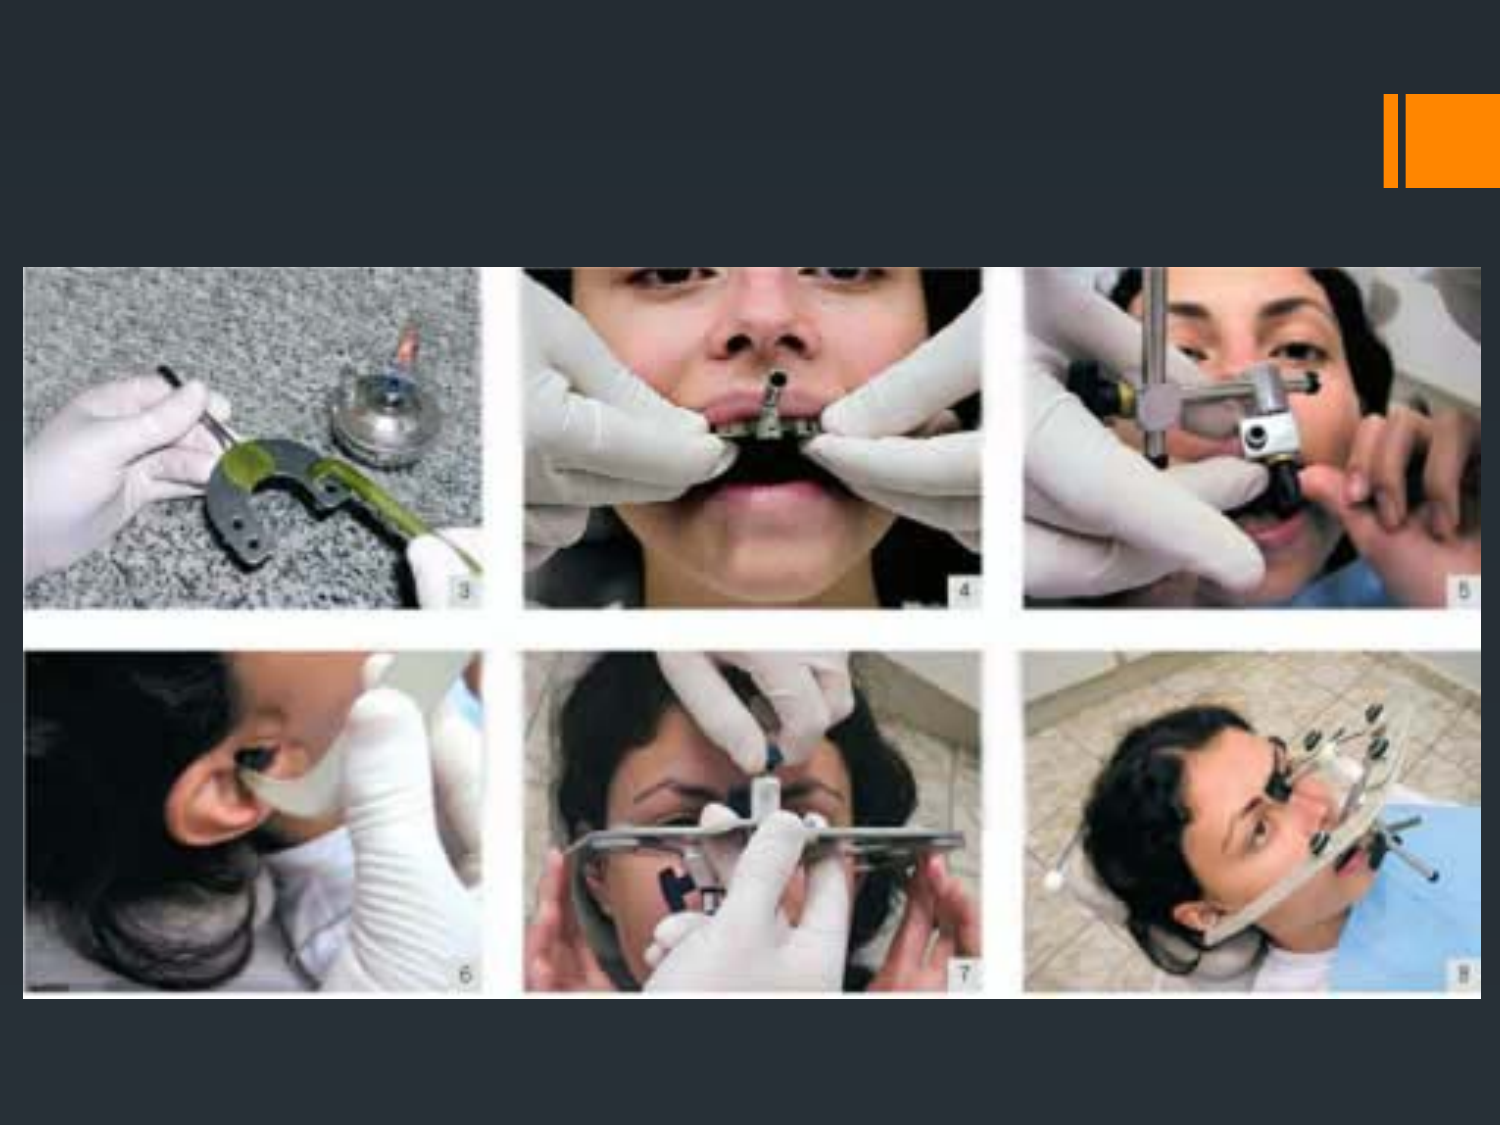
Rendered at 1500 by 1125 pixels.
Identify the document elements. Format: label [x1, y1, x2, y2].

picture [22, 266, 1481, 1000]
